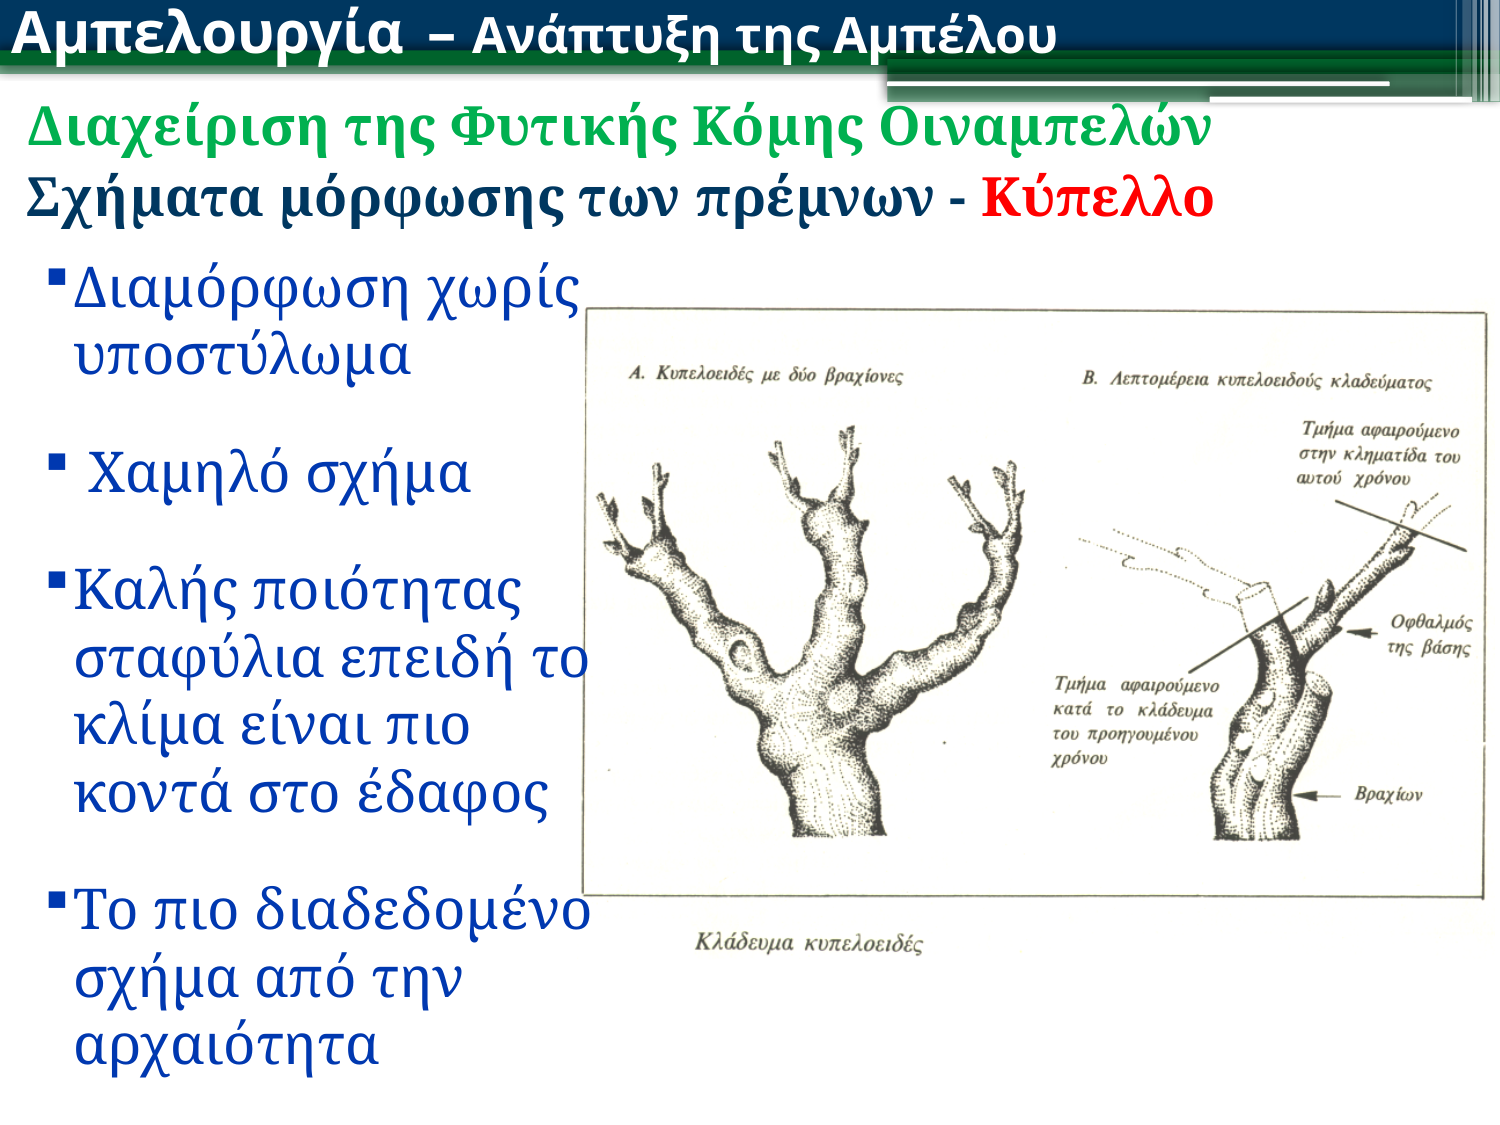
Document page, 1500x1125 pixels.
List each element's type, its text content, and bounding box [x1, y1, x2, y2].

text_box Διαχείριση της Φυτικής Κόμης Οιναμπελών [11, 84, 1453, 164]
text_box Αμπελουργία – Ανάπτυξη της Αμπέλου [0, 0, 1412, 80]
text_box Σχήματα μόρφωσης των πρέμνων - Κύπελλο [11, 154, 1382, 244]
text_box Διαμόρφωση χωρίς υποστύλωμα Χαμηλό σχήμα Καλής ποιότητας σταφύλια επειδή το κλίμα είναι πιο κοντά στο έδαφος Το πιο διαδεδομένο σχήμα από την αρχαιότητα [29, 243, 609, 1084]
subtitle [576, 298, 1495, 959]
